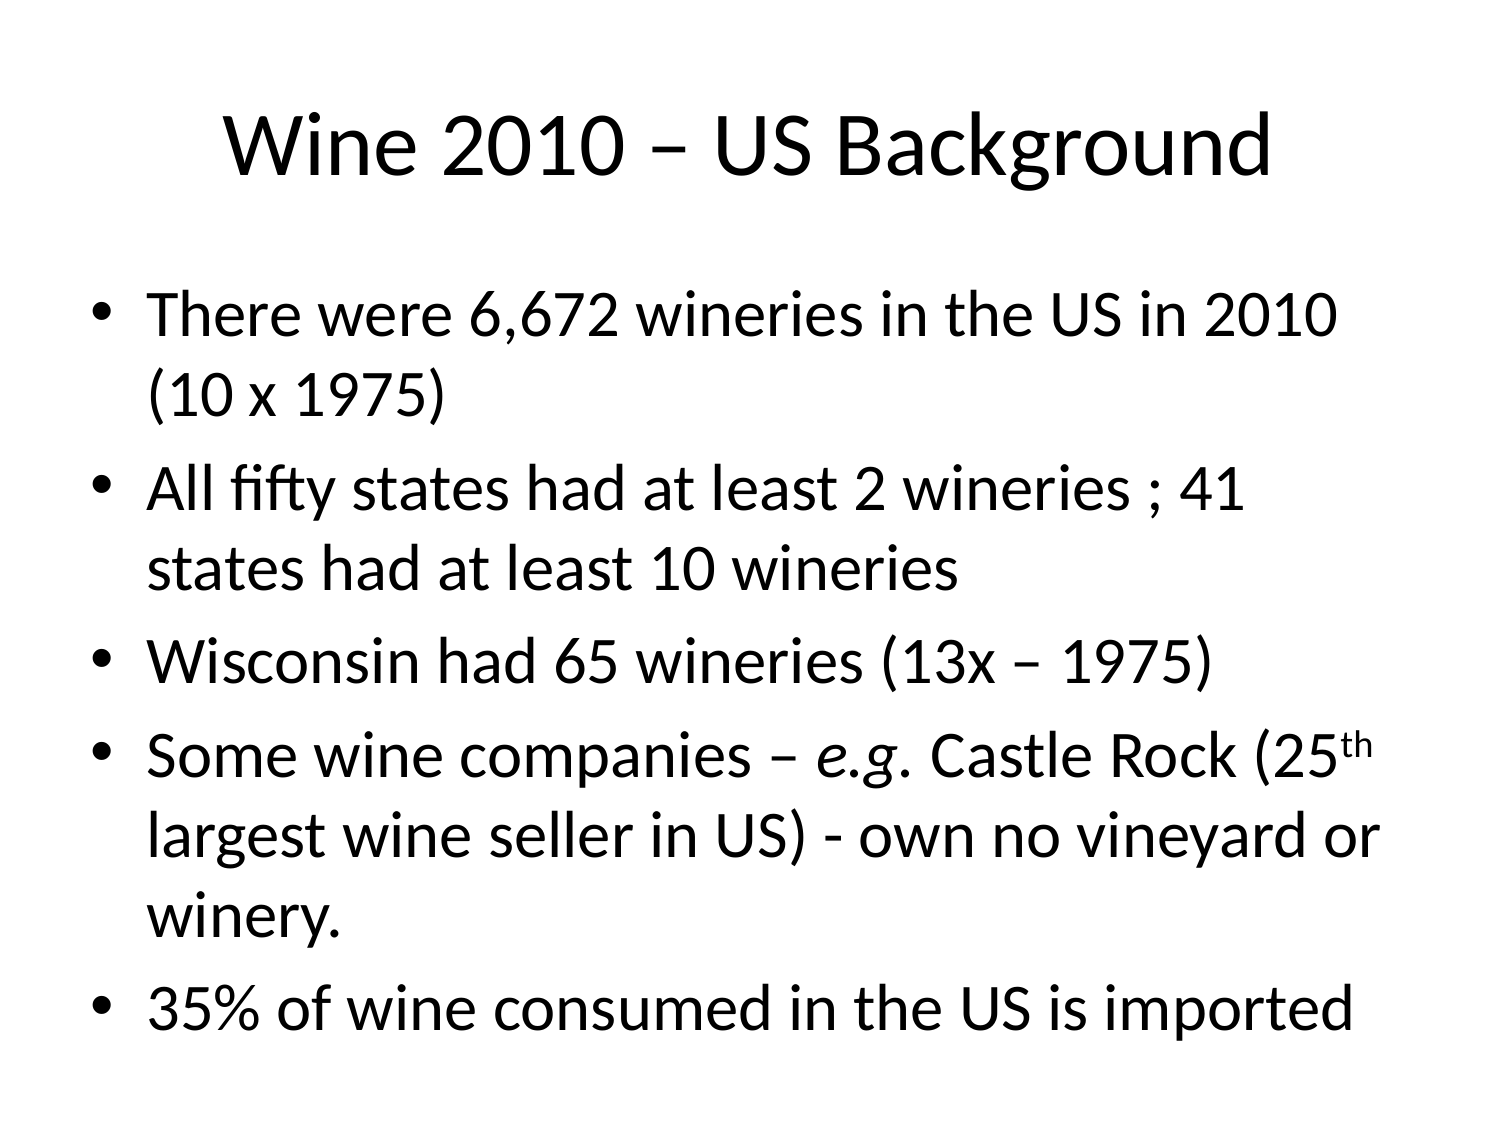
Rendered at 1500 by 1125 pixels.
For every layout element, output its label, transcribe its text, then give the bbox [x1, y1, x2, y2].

list There were 6,672 wineries in the US in 2010 (10 x 1975) All fifty states had at least 2 wineries ; 41 states had at least 10 wineries Wisconsin had 65 wineries (13x – 1975) Some wine companies – e.g. Castle Rock (25th largest wine seller in US) - own no vineyard or winery. 35% of wine consumed in the US is imported [75, 262, 1425, 1063]
title Wine 2010 – US Background [75, 45, 1425, 233]
